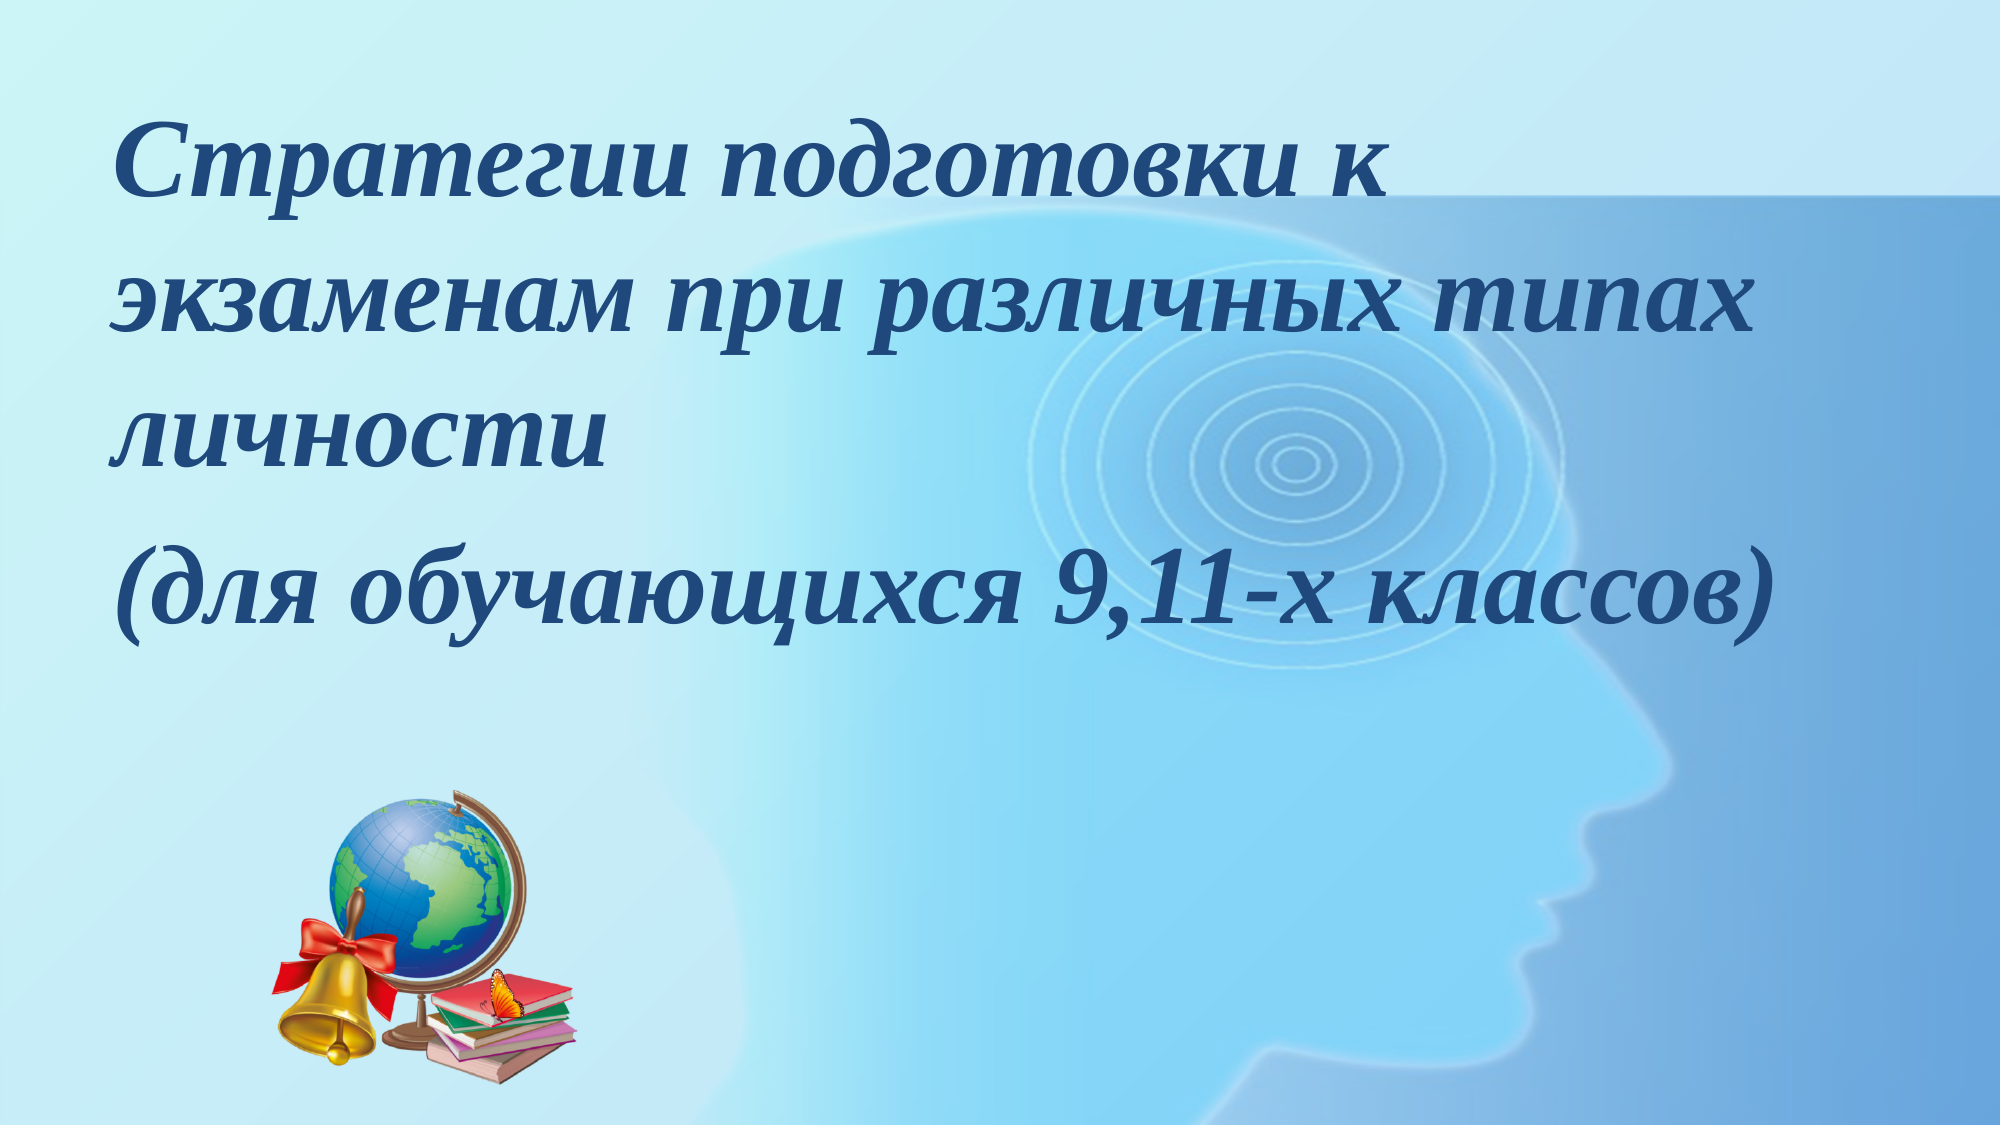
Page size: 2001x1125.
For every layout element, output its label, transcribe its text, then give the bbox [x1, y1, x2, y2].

picture [0, 0, 2000, 1125]
list Стратегии подготовки к экзаменам при различных типах личности (для обучающихся 9,11-х классов) [97, 76, 1898, 803]
